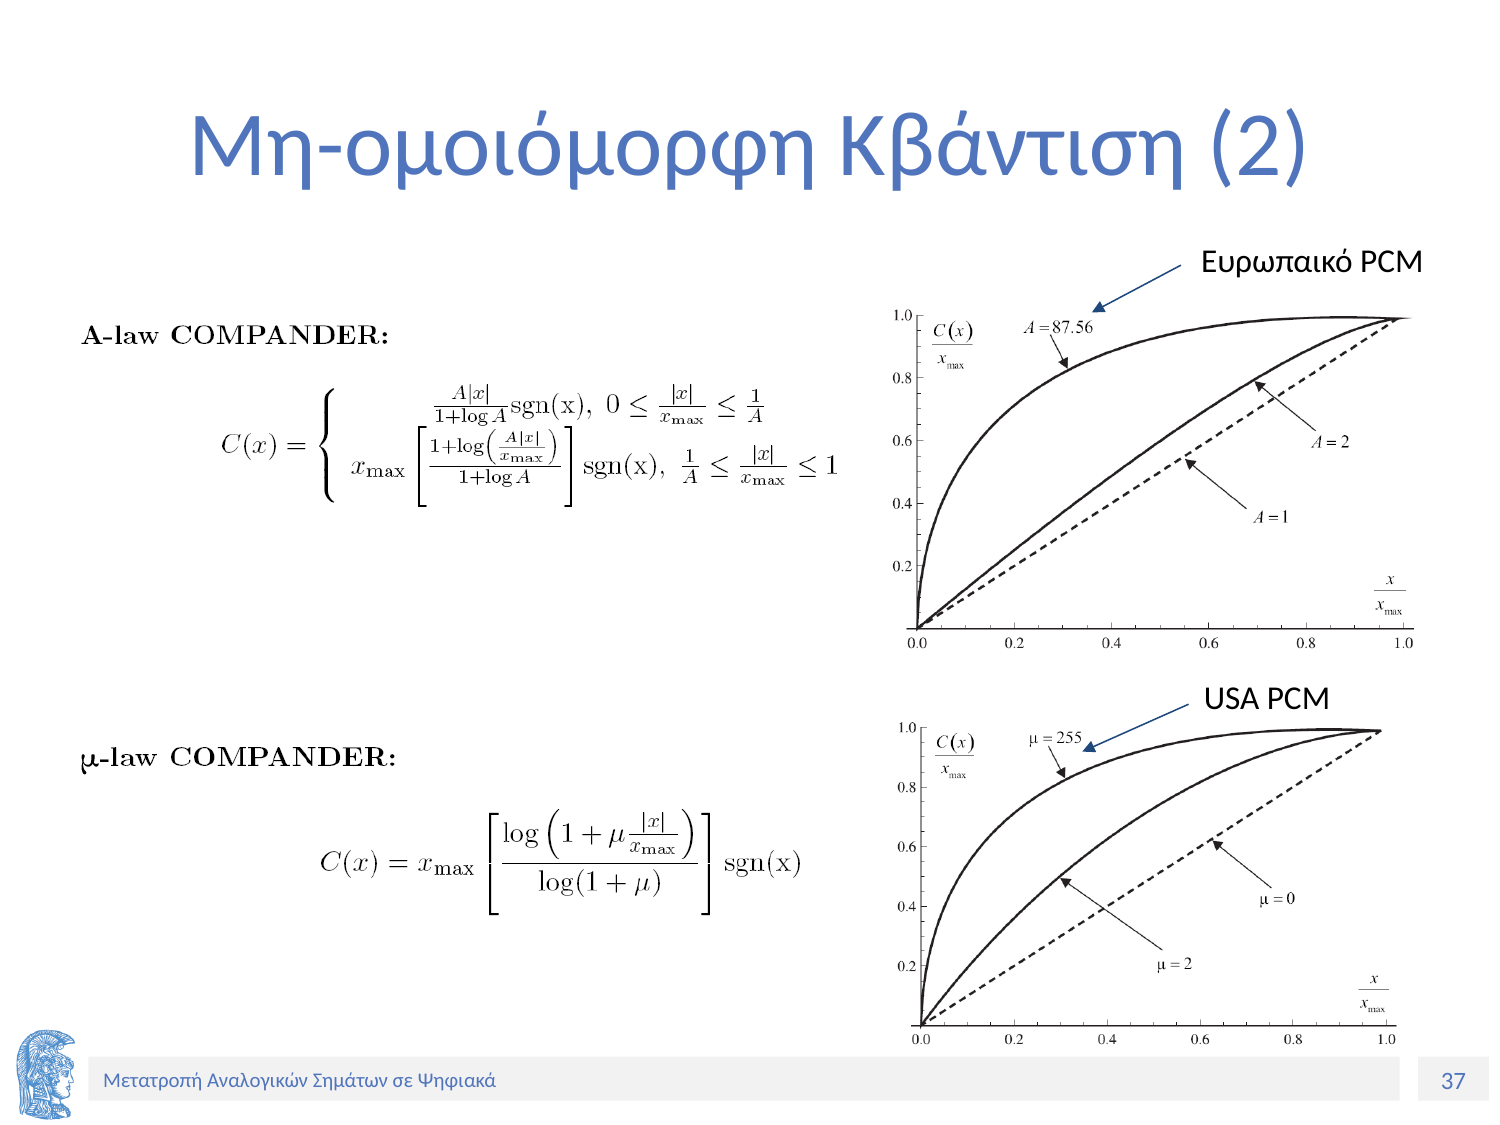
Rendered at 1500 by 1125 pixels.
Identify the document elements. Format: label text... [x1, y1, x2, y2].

picture [74, 312, 839, 516]
title Μη-ομοιόμορφη Κβάντιση (2) [75, 45, 1425, 233]
picture [891, 715, 1400, 1052]
text_box Ευρωπαικό PCM [1186, 231, 1439, 287]
text_box USA PCM [1189, 668, 1346, 714]
picture [74, 731, 804, 922]
picture [885, 295, 1426, 657]
picture [9, 1026, 81, 1120]
